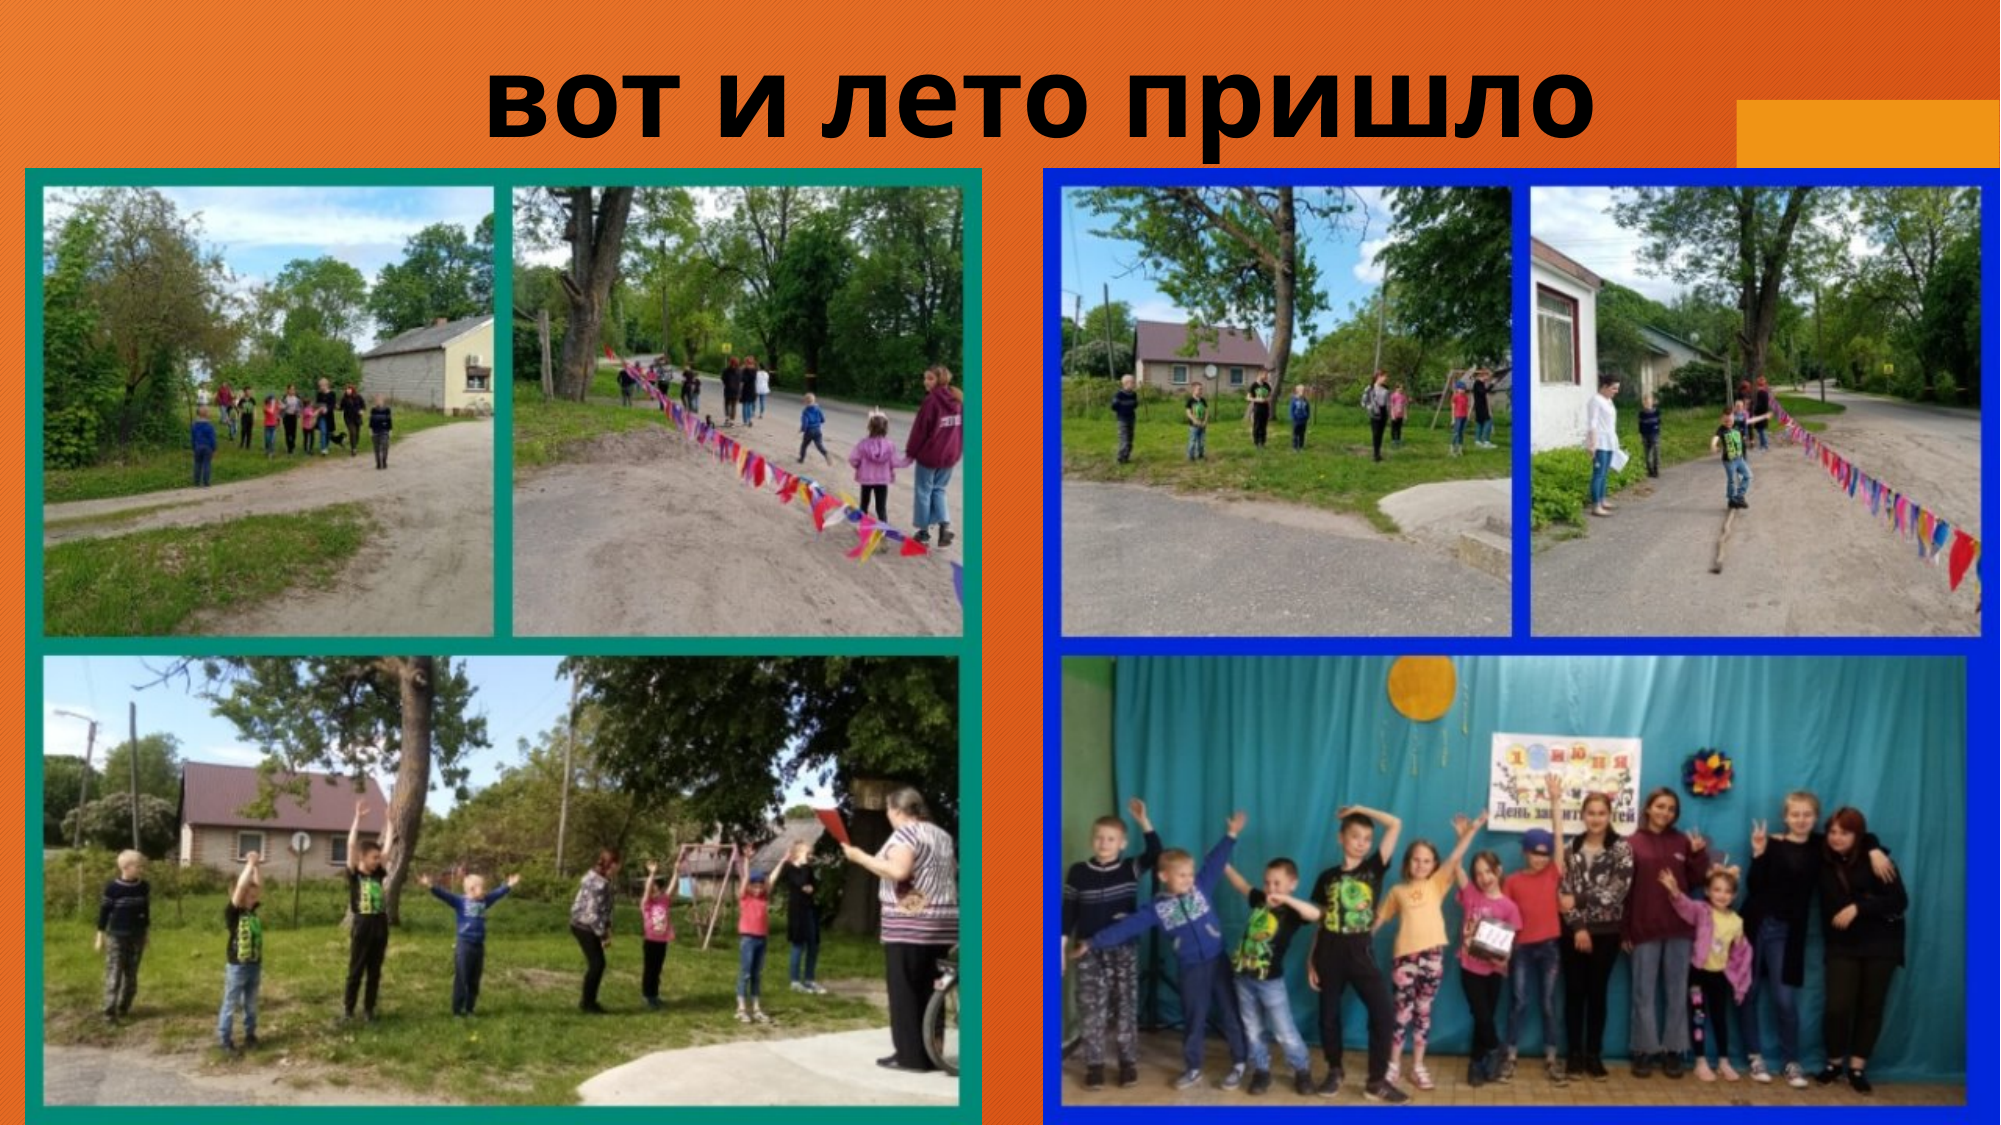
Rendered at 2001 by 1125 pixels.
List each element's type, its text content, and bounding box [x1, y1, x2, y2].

picture [25, 168, 982, 1125]
picture [1043, 168, 2000, 1125]
text_box вот и лето пришло [341, 17, 1709, 168]
